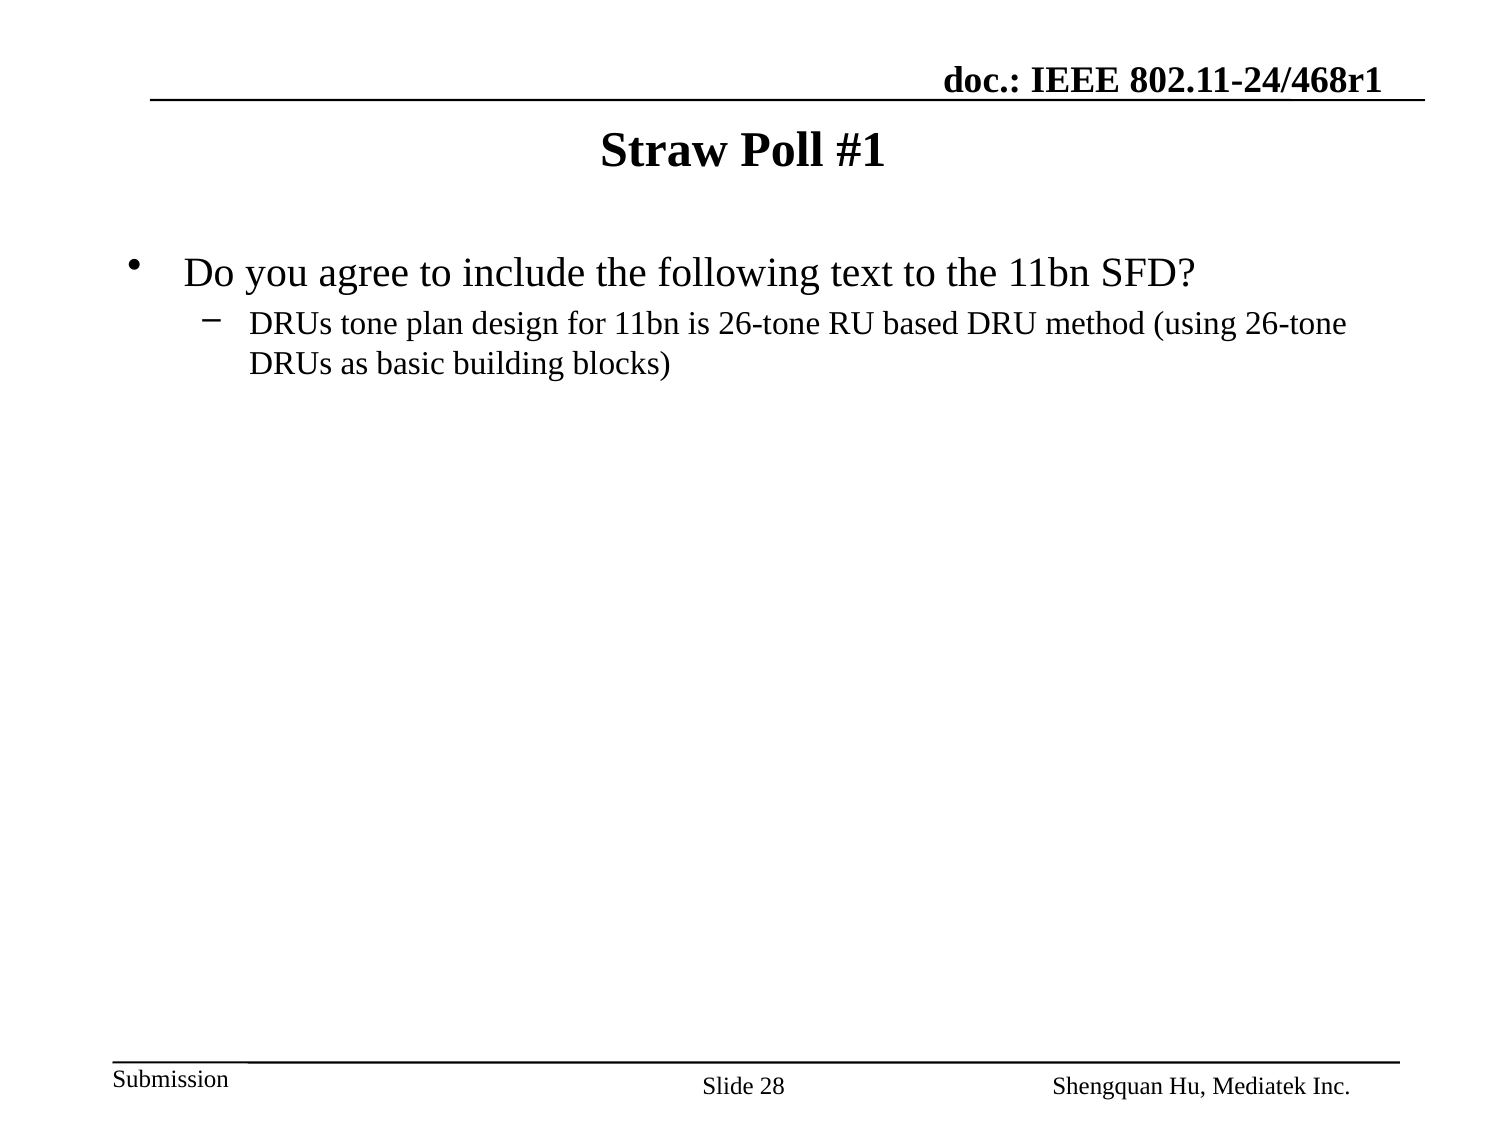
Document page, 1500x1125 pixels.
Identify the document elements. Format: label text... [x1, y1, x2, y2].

text_box Slide 28 [687, 1062, 813, 1100]
title Straw Poll #1 [68, 120, 1418, 173]
text_box Do you agree to include the following text to the 11bn SFD? DRUs tone plan design for 11bn is 26-tone RU based DRU method (using 26-tone DRUs as basic building blocks) [112, 237, 1388, 975]
text_box Shengquan Hu, Mediatek Inc. [1037, 1062, 1402, 1088]
